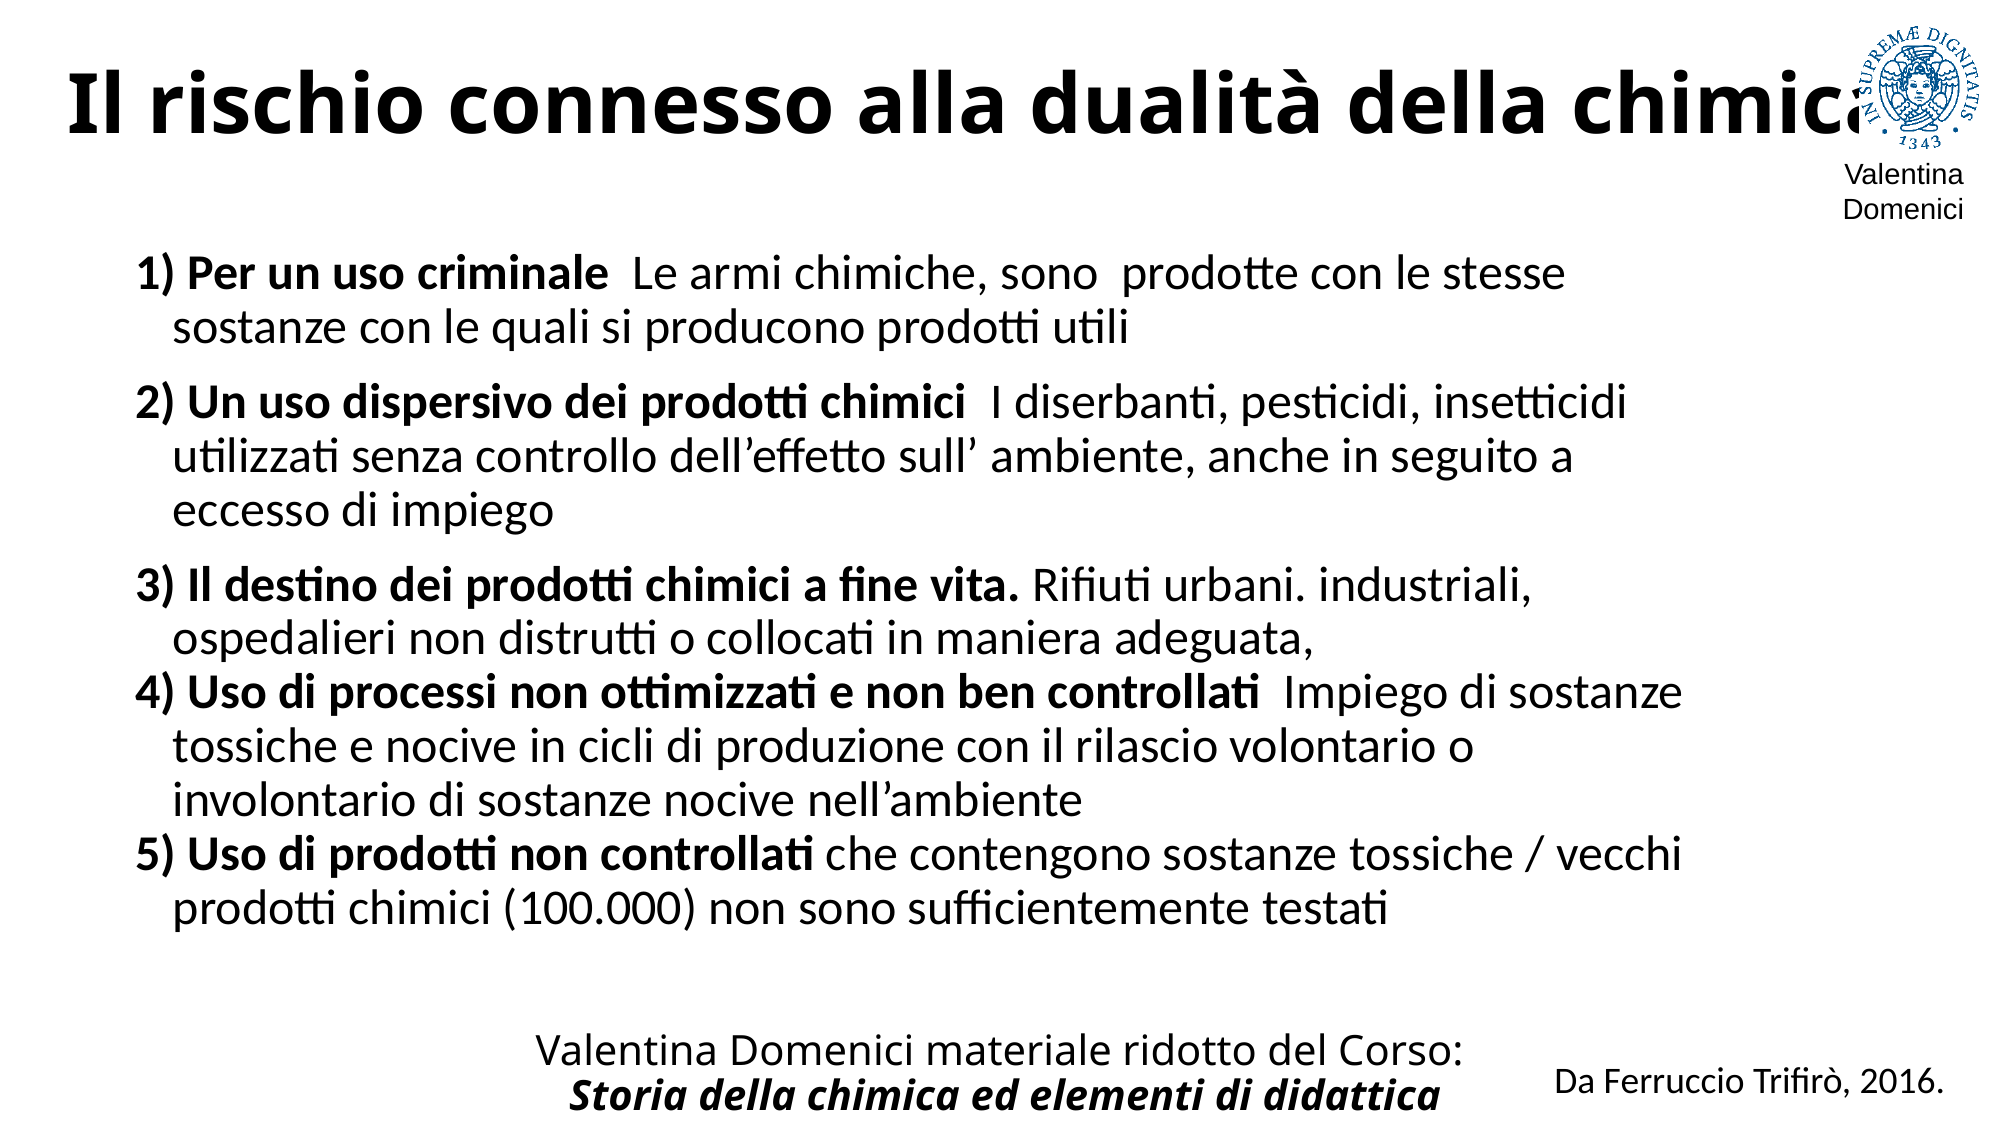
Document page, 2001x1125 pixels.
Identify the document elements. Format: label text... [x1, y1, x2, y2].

title Il rischio connesso alla dualità della chimica [52, 16, 2000, 197]
list 1) Per un uso criminale Le armi chimiche, sono prodotte con le stesse sostanze con le quali si producono prodotti utili 2) Un uso dispersivo dei prodotti chimici I diserbanti, pesticidi, insetticidi utilizzati senza controllo dell’effetto sull’ ambiente, anche in seguito a eccesso di impiego 3) Il destino dei prodotti chimici a fine vita. Rifiuti urbani. industriali, ospedalieri non distrutti o collocati in maniera adeguata, 4) Uso di processi non ottimizzati e non ben controllati Impiego di sostanze tossiche e nocive in cicli di produzione con il rilascio volontario o involontario di sostanze nocive nell’ambiente 5) Uso di prodotti non controllati che contengono sostanze tossiche / vecchi prodotti chimici (100.000) non sono sufficientemente testati [120, 238, 1709, 1125]
text_box Da Ferruccio Trifirò, 2016. [1805, 1048, 1961, 1109]
text_box Valentina Domenici materiale ridotto del Corso: Storia della chimica ed elementi di didattica [195, 1013, 1805, 1125]
picture [1859, 26, 1979, 149]
text_box Valentina Domenici [1775, 148, 1979, 233]
